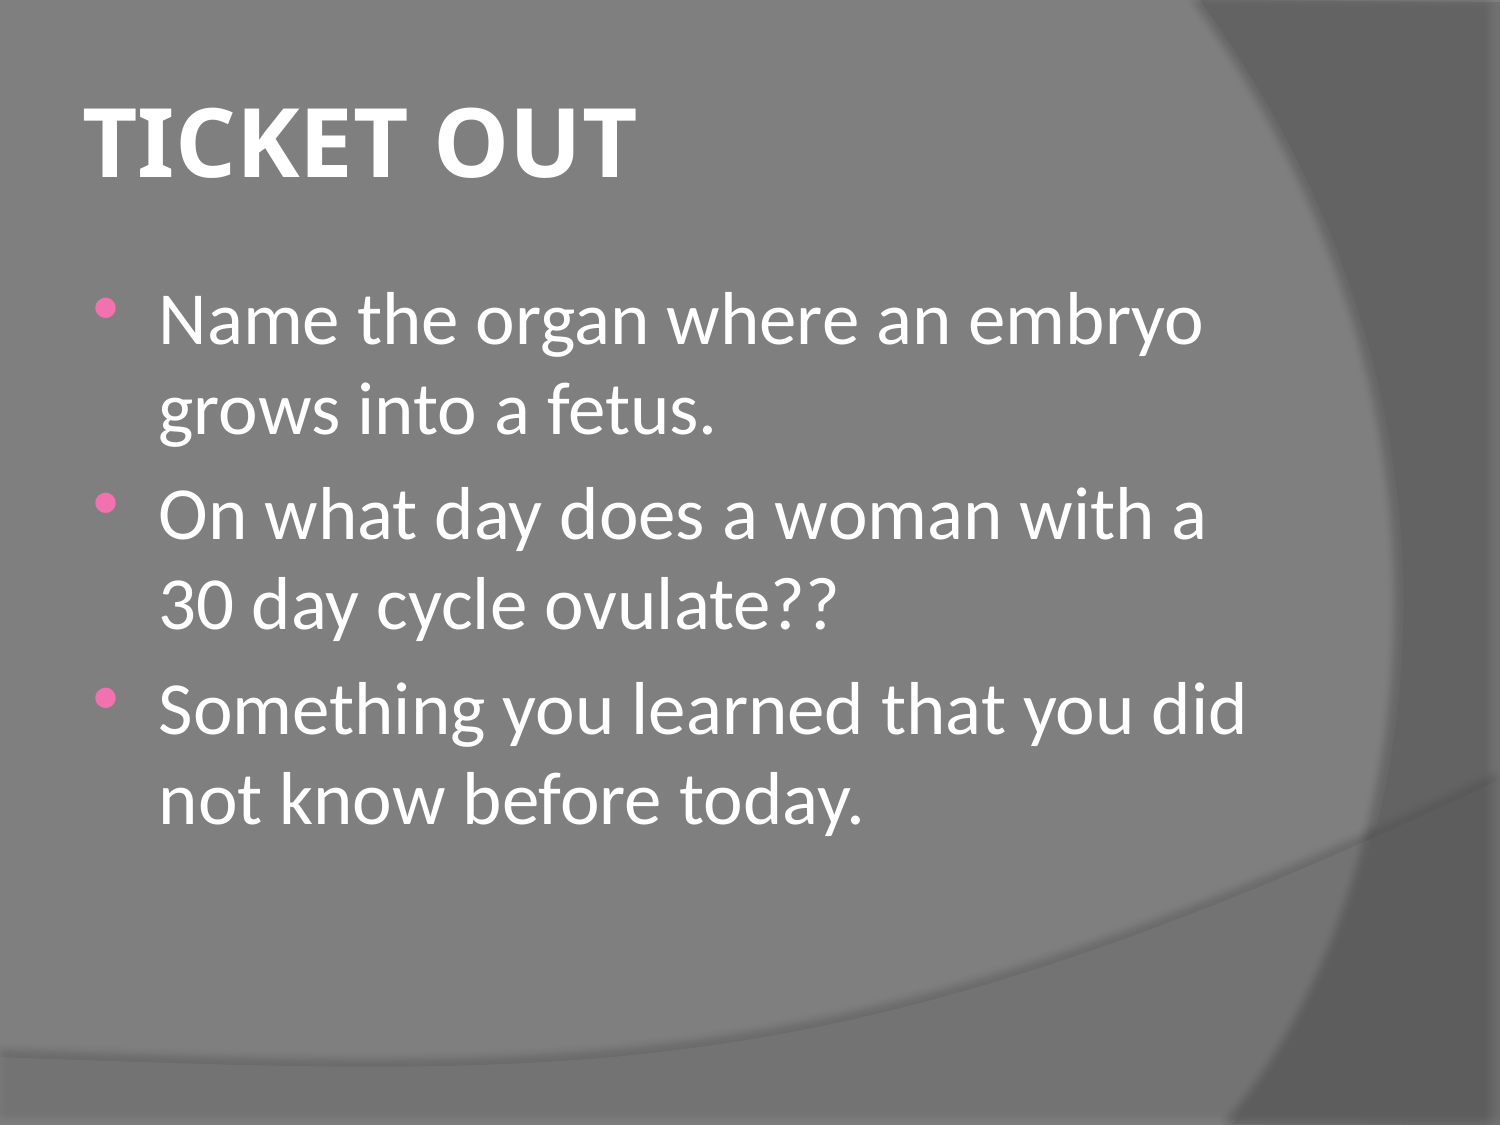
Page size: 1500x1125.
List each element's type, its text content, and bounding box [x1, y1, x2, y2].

list Name the organ where an embryo grows into a fetus. On what day does a woman with a 30 day cycle ovulate?? Something you learned that you did not know before today. [75, 262, 1300, 1005]
title TICKET OUT [75, 45, 1300, 233]
